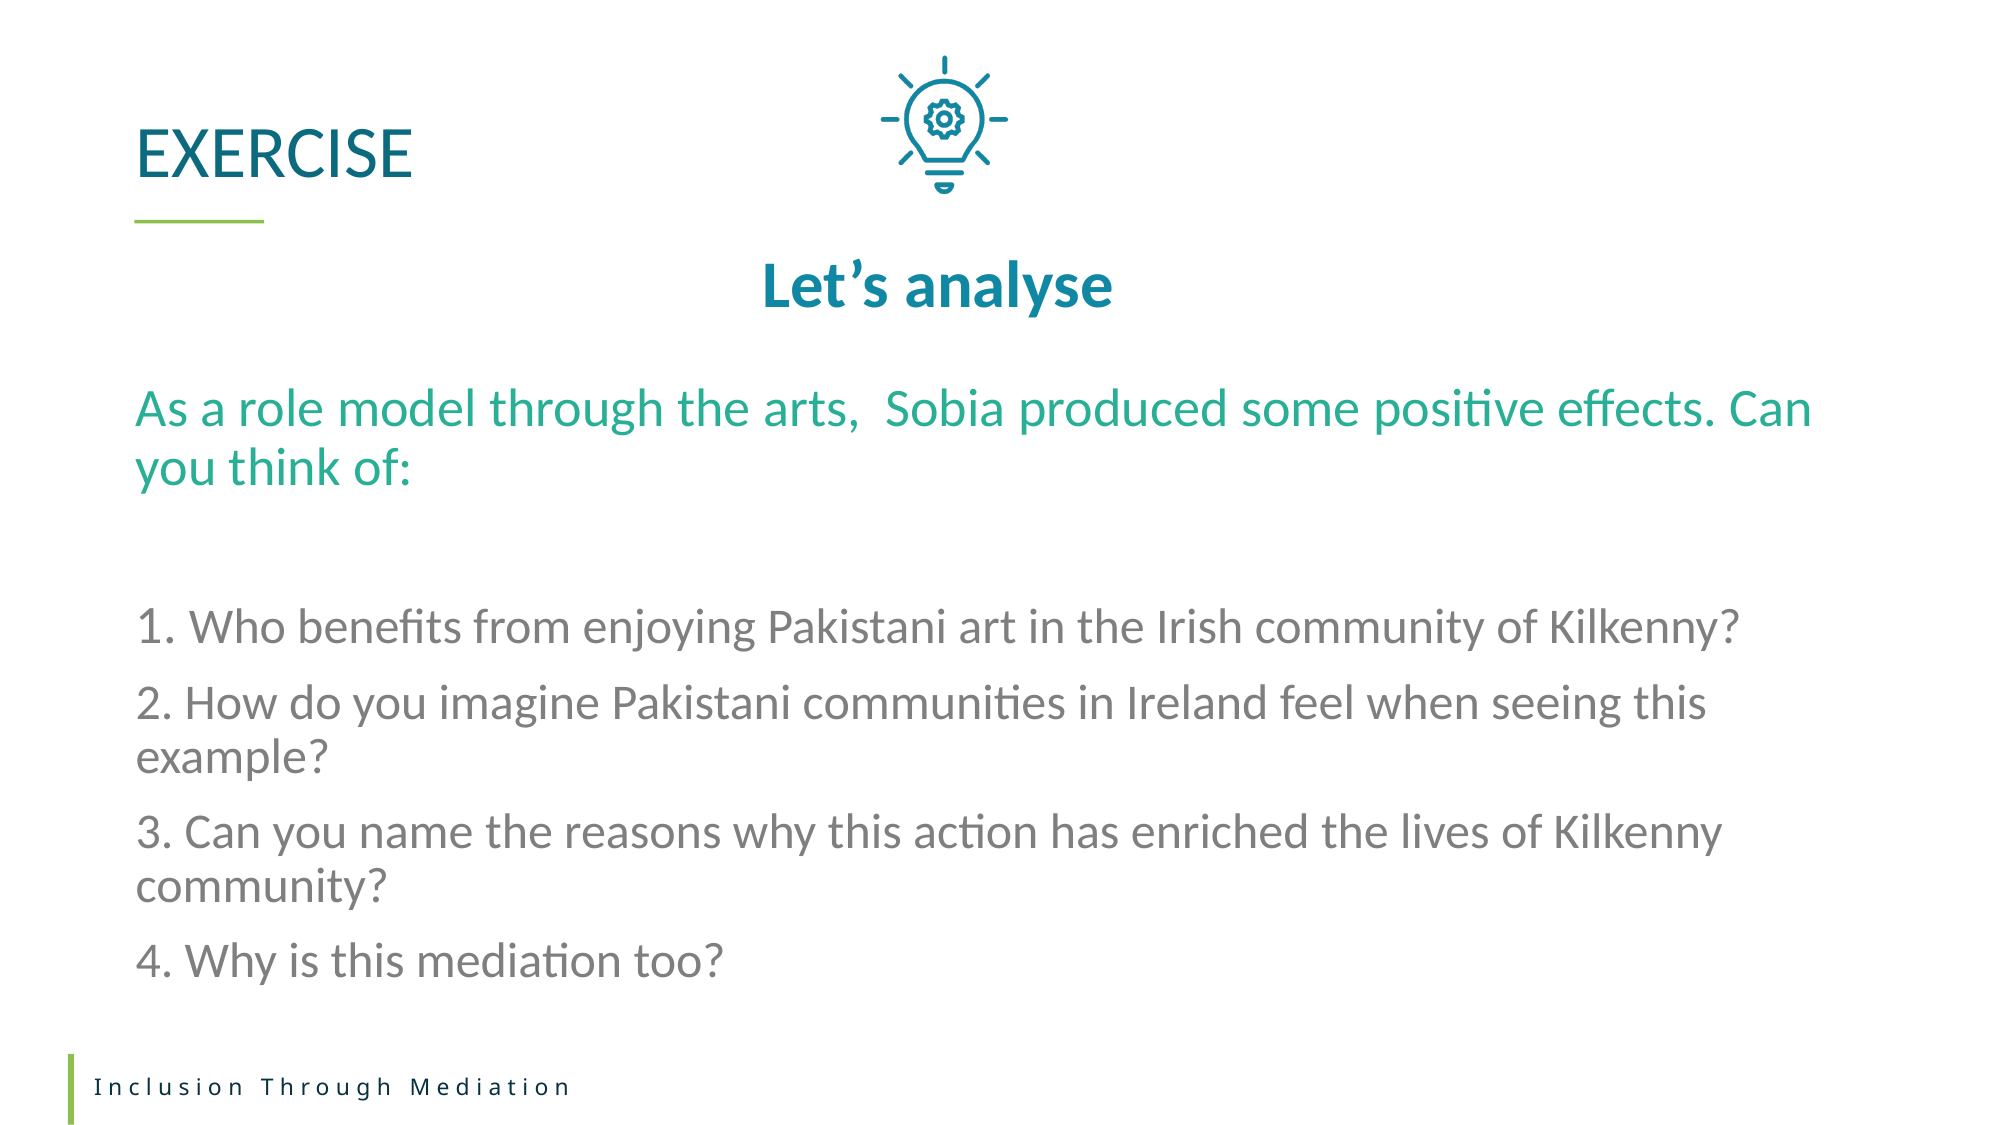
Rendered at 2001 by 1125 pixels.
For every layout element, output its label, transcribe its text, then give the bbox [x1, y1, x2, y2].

text_box Let’s analyse [182, 243, 1710, 331]
picture [870, 50, 1021, 201]
list As a role model through the arts, Sobia produced some positive effects. Can you think of: Who benefits from enjoying Pakistani art in the Irish community of Kilkenny? How do you imagine Pakistani communities in Ireland feel when seeing this example? Can you name the reasons why this action has enriched the lives of Kilkenny community? Why is this mediation too? [120, 372, 1859, 1015]
list EXERCISE [120, 105, 801, 201]
